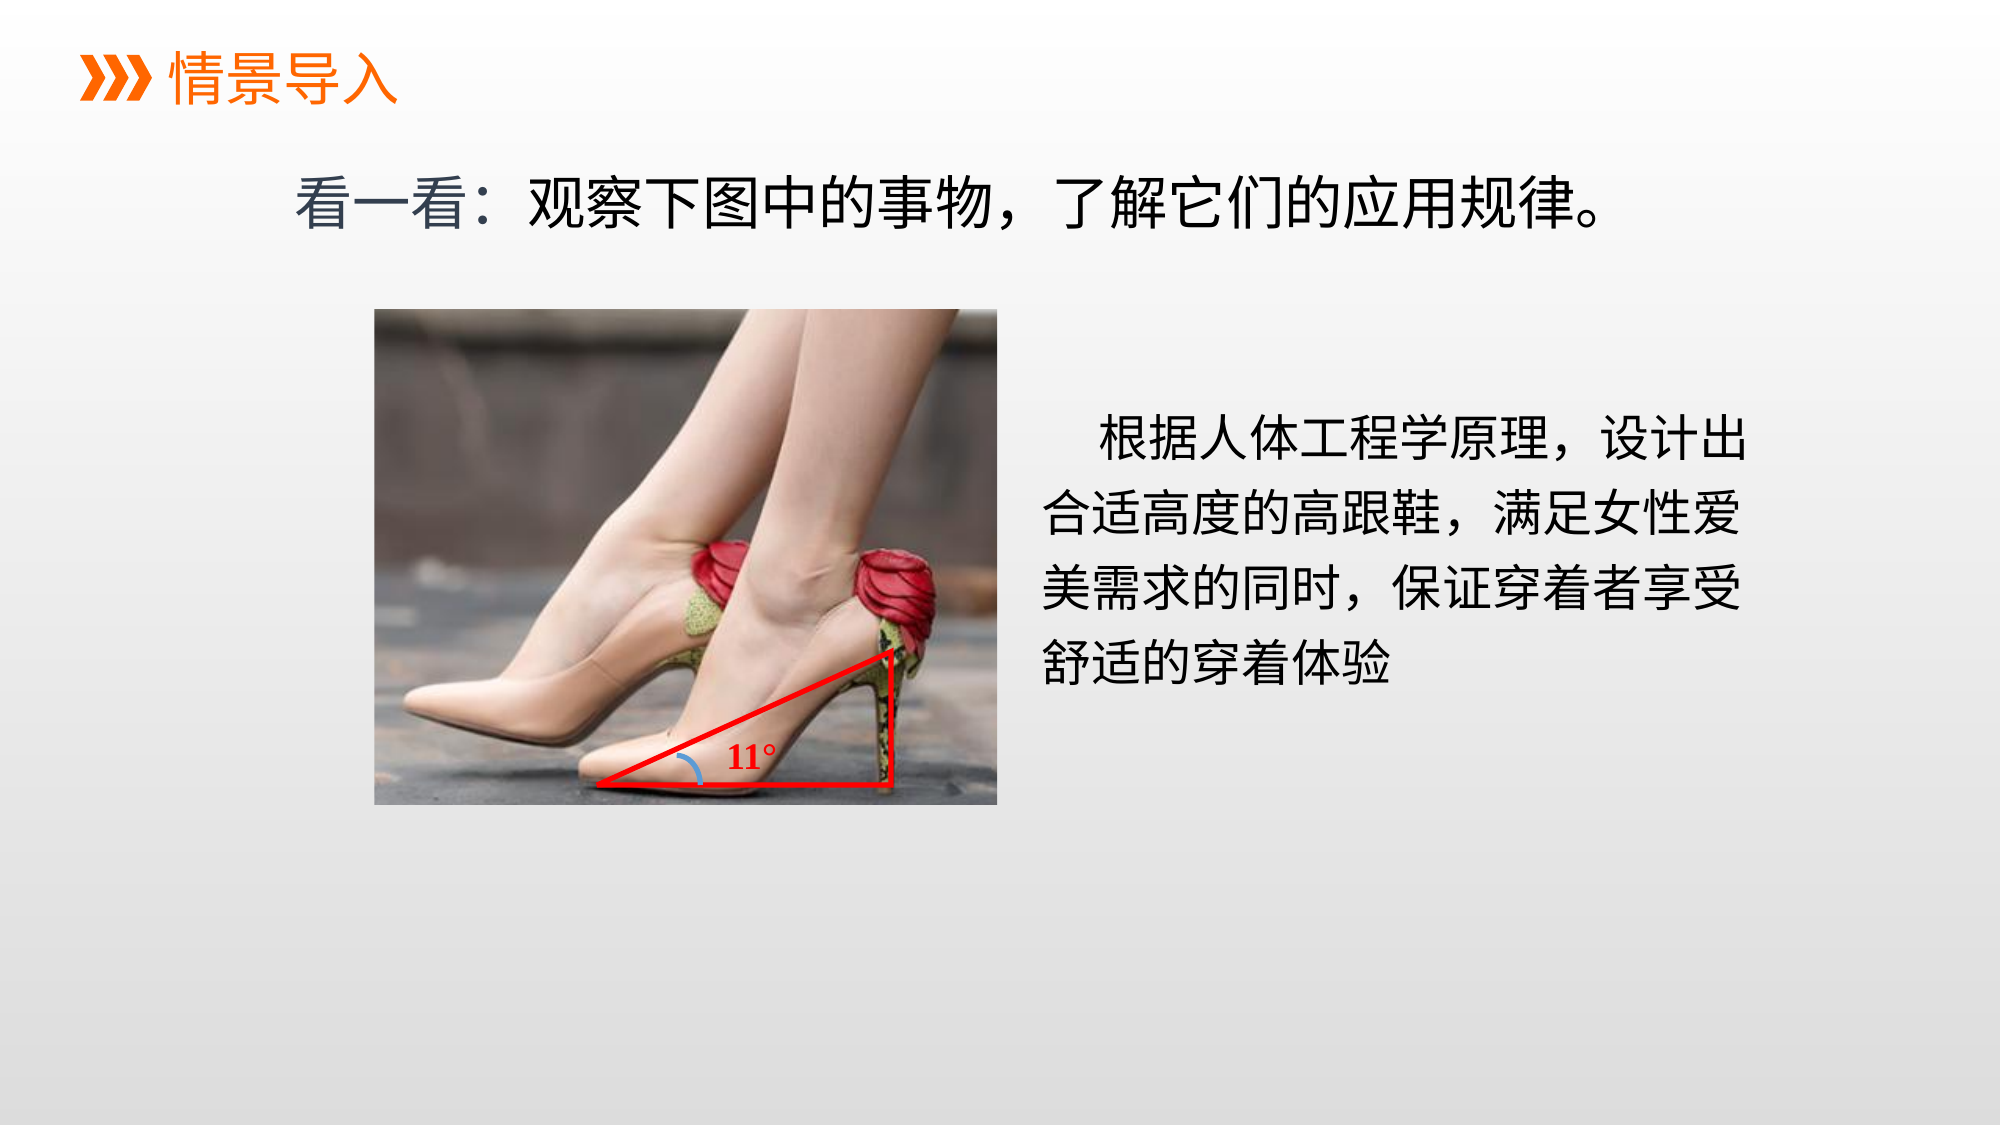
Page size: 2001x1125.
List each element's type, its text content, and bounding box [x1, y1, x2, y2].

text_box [79, 34, 416, 121]
text_box 根据人体工程学原理，设计出合适高度的高跟鞋，满足女性爱美需求的同时，保证穿着者享受舒适的穿着体验 [1027, 384, 1775, 699]
picture [374, 304, 998, 805]
text_box 看一看：观察下图中的事物，了解它们的应用规律。 [279, 141, 1610, 244]
